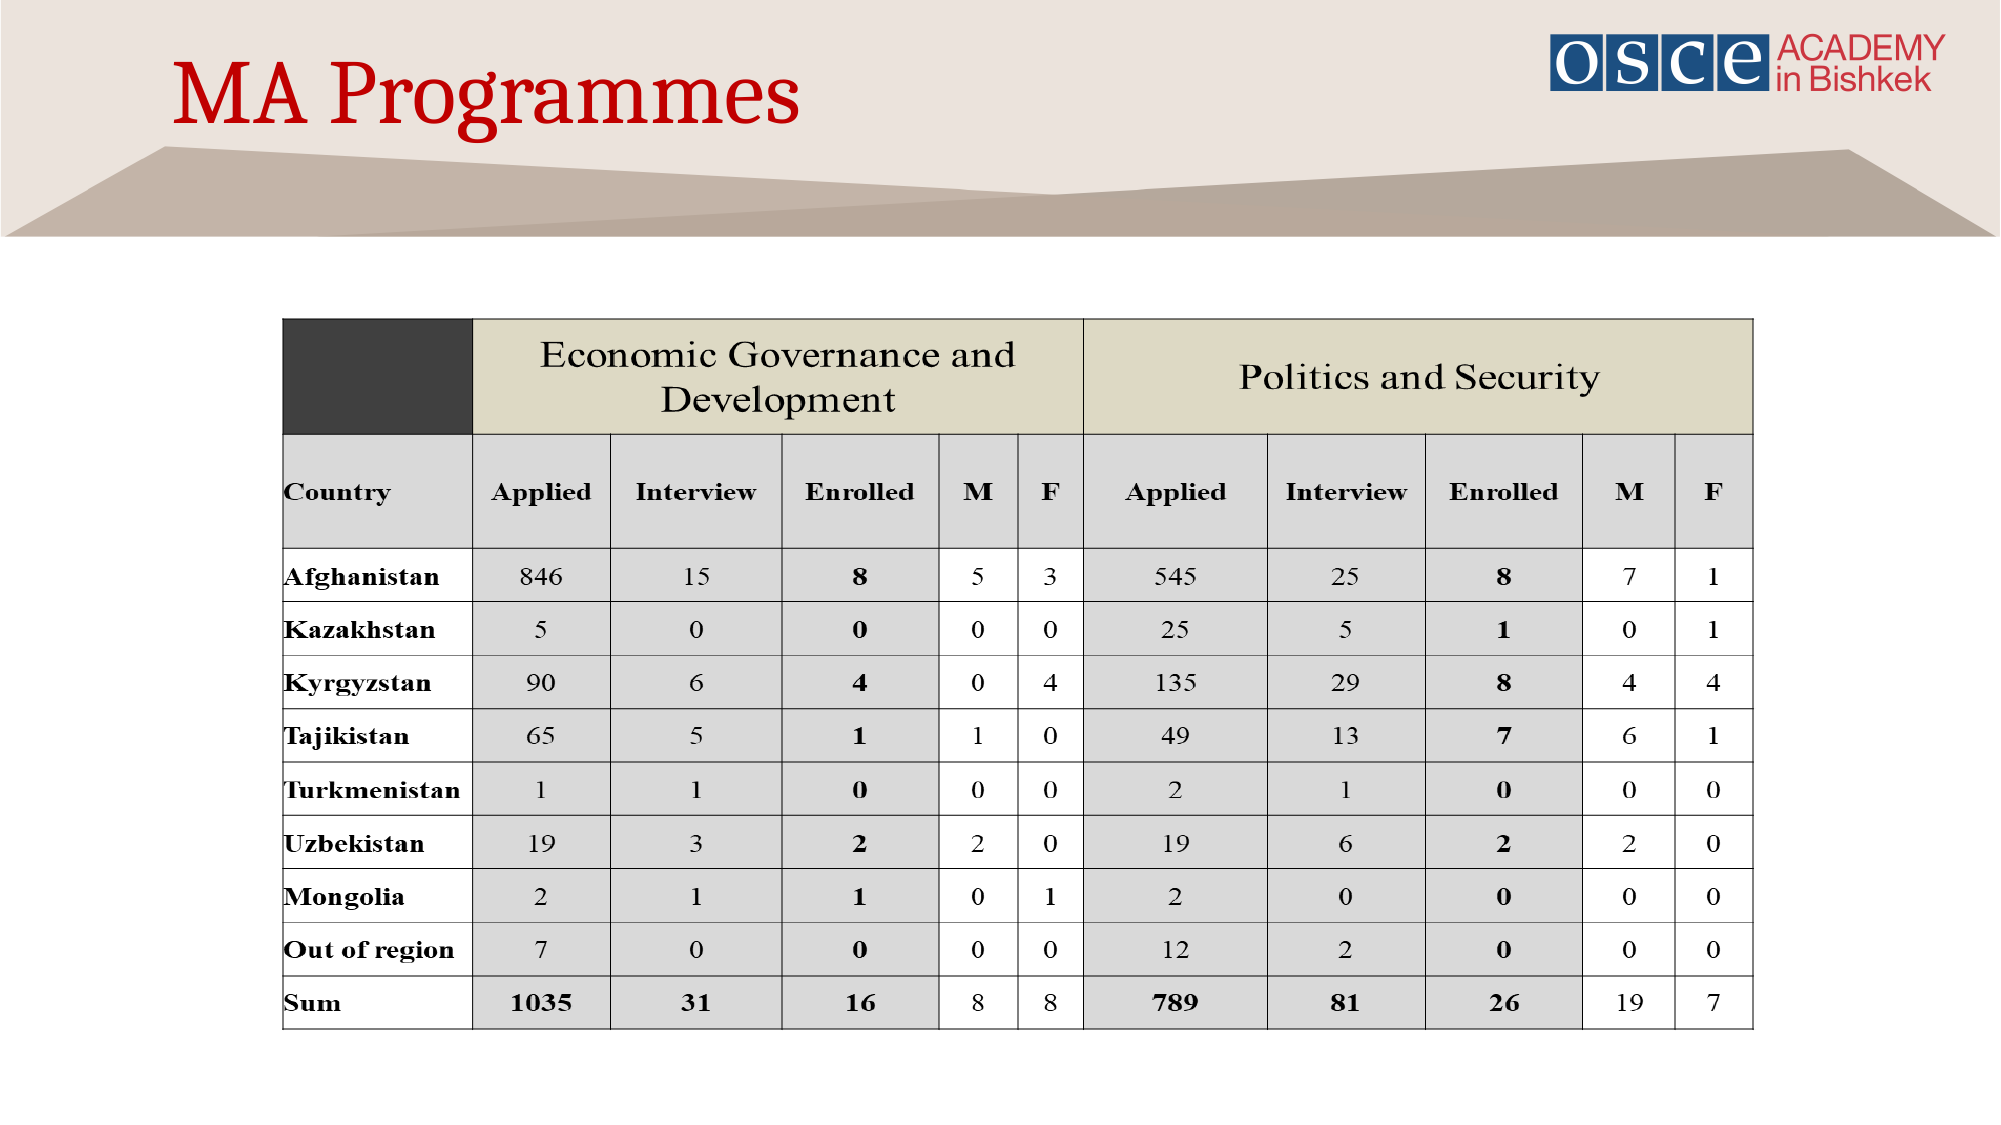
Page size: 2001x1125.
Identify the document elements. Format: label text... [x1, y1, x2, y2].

title MA Programmes [156, 7, 1882, 181]
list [282, 318, 1756, 1033]
picture [0, 0, 2000, 237]
